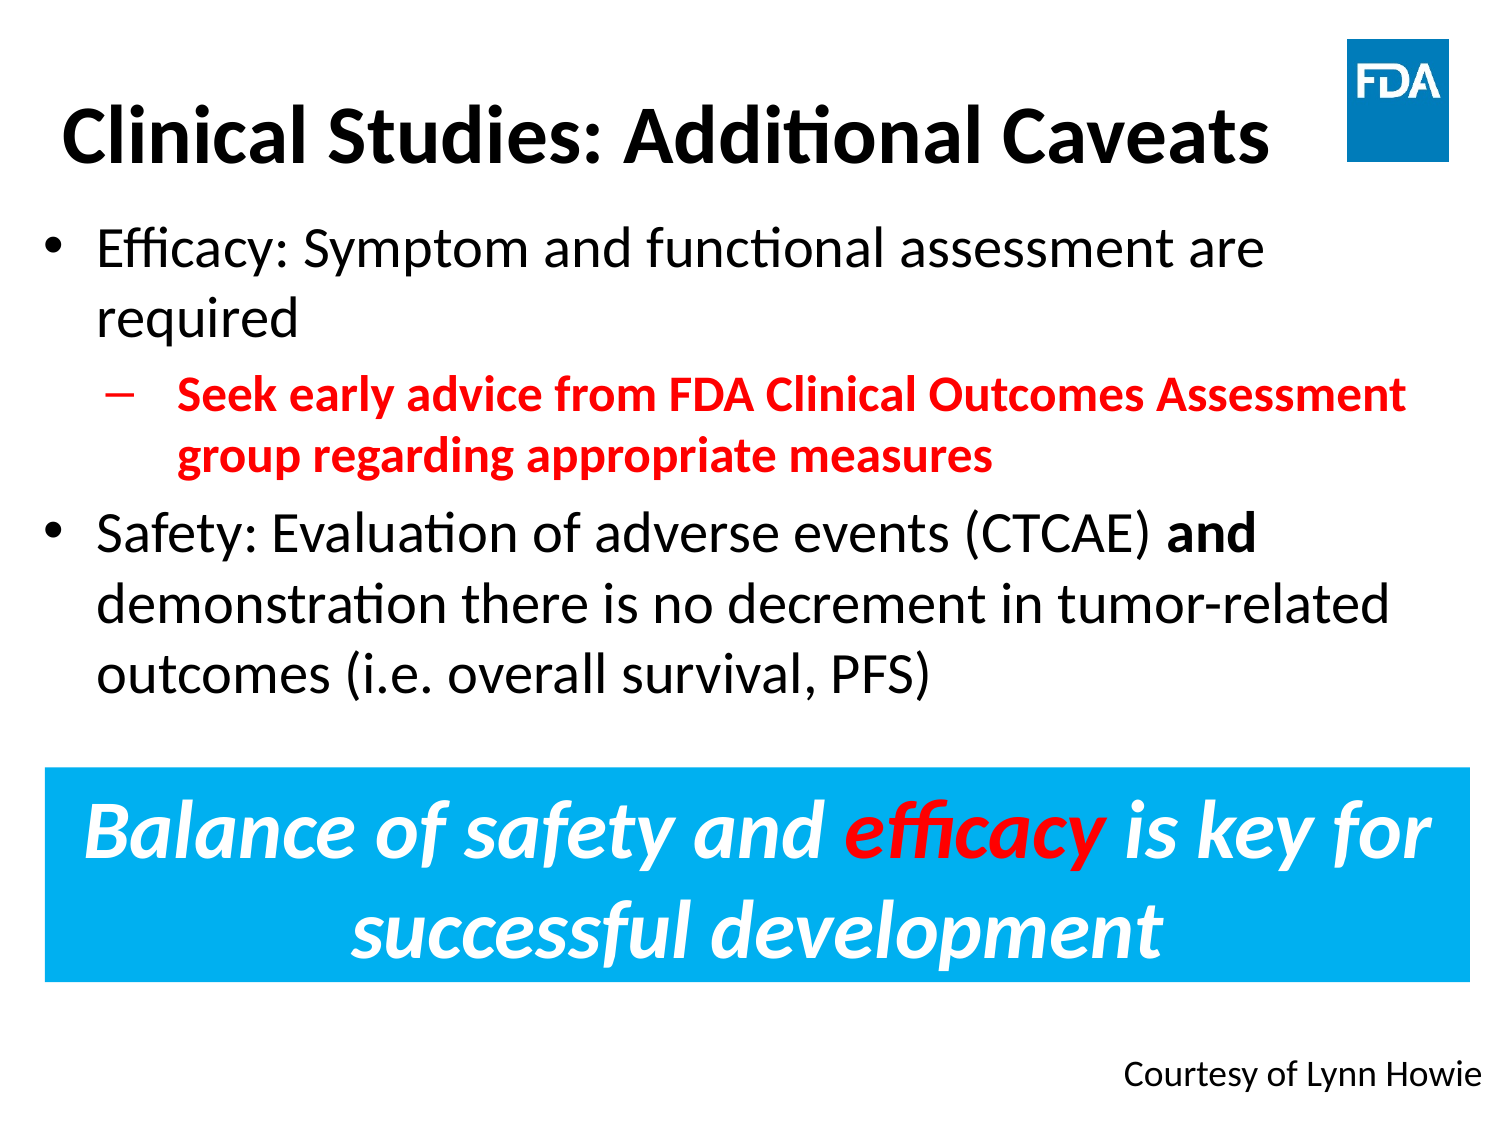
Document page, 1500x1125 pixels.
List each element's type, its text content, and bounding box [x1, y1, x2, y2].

list Efficacy: Symptom and functional assessment are required Seek early advice from FDA Clinical Outcomes Assessment group regarding appropriate measures Safety: Evaluation of adverse events (CTCAE) and demonstration there is no decrement in tumor-related outcomes (i.e. overall survival, PFS) [28, 201, 1470, 713]
title Clinical Studies: Additional Caveats [0, 31, 1335, 230]
text_box Balance of safety and efficacy is key for successful development [44, 767, 1470, 983]
picture [1409, 63, 1440, 98]
picture [1358, 63, 1409, 98]
text_box Courtesy of Lynn Howie [1109, 1041, 1498, 1102]
